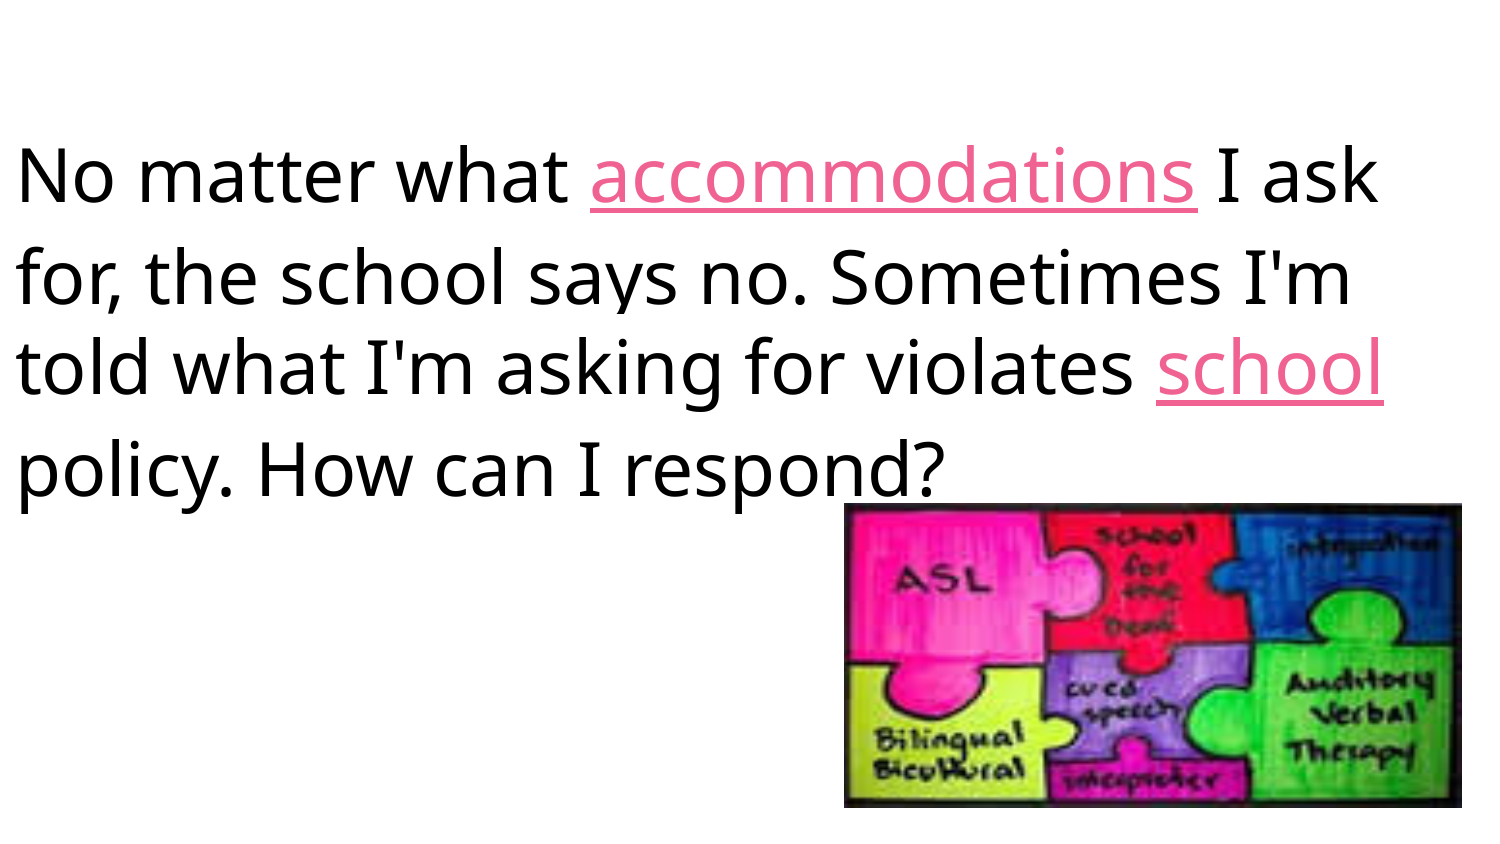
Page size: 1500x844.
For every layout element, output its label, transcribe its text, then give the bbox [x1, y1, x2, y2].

text_box No matter what accommodations I ask for, the school says no. Sometimes I'm told what I'm asking for violates school policy. How can I respond? [0, 0, 1483, 829]
picture [844, 503, 1462, 809]
